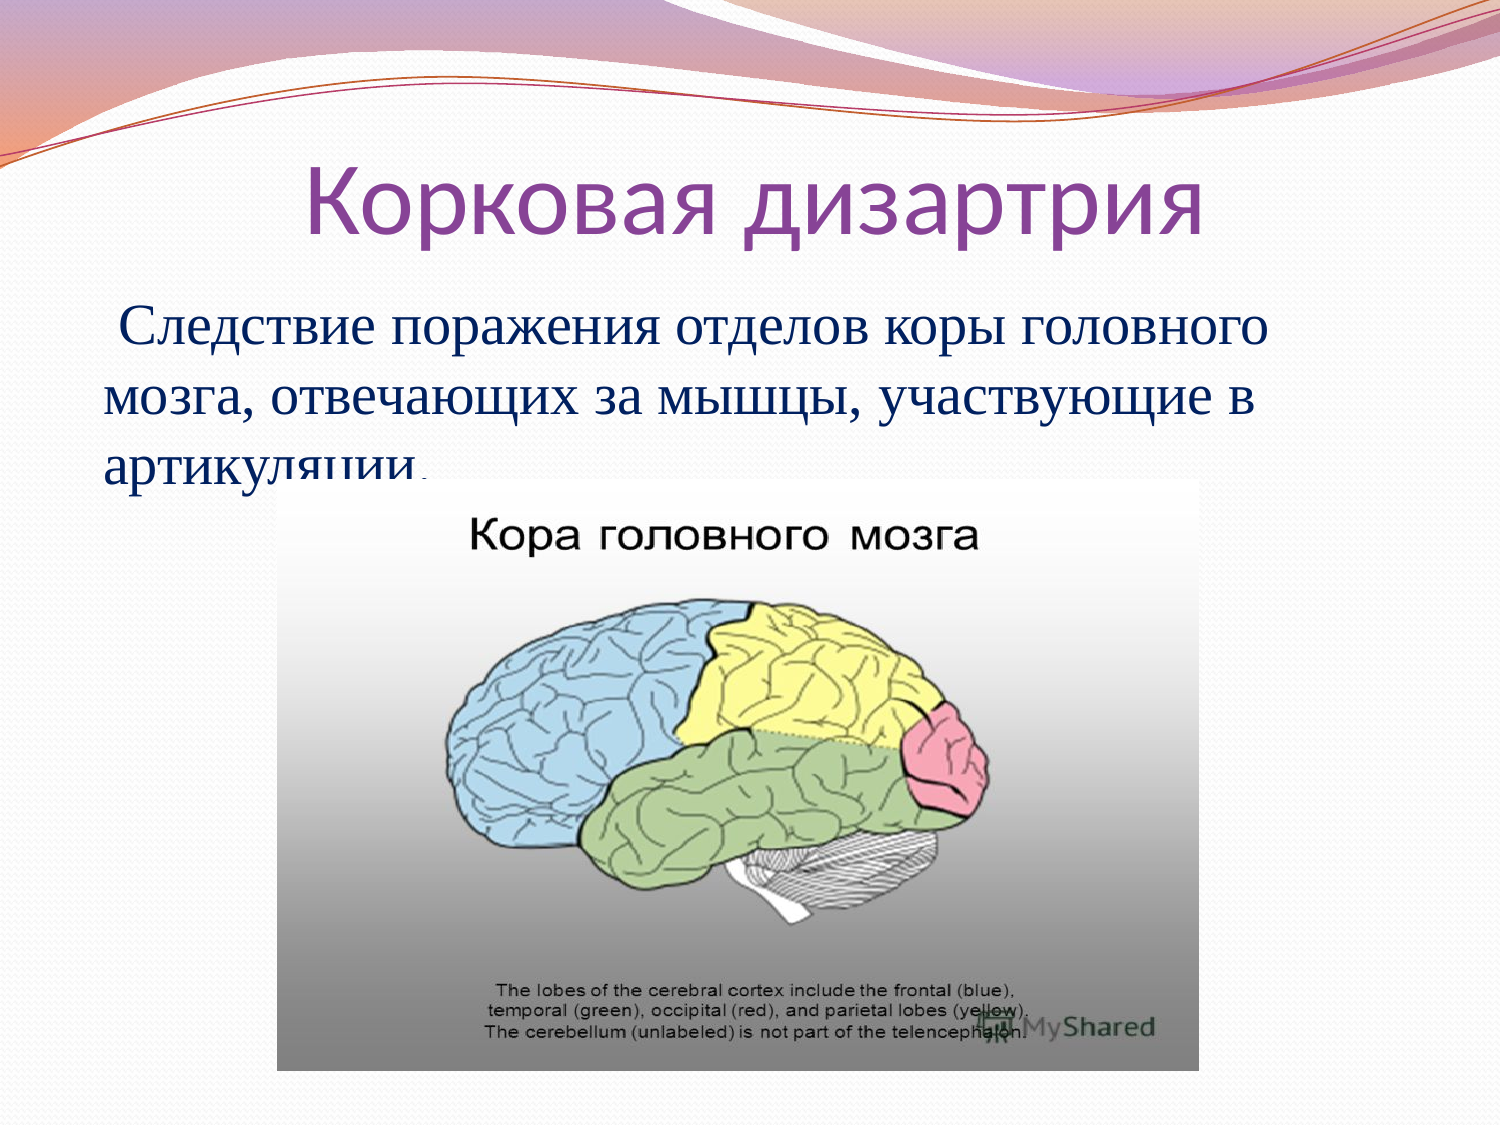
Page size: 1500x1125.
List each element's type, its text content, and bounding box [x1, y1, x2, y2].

picture [277, 479, 1200, 1071]
text_box Следствие поражения отделов коры головного мозга, отвечающих за мышцы, участвующие в артикуляции. [88, 278, 1341, 564]
title Корковая дизартрия [75, 66, 1438, 256]
